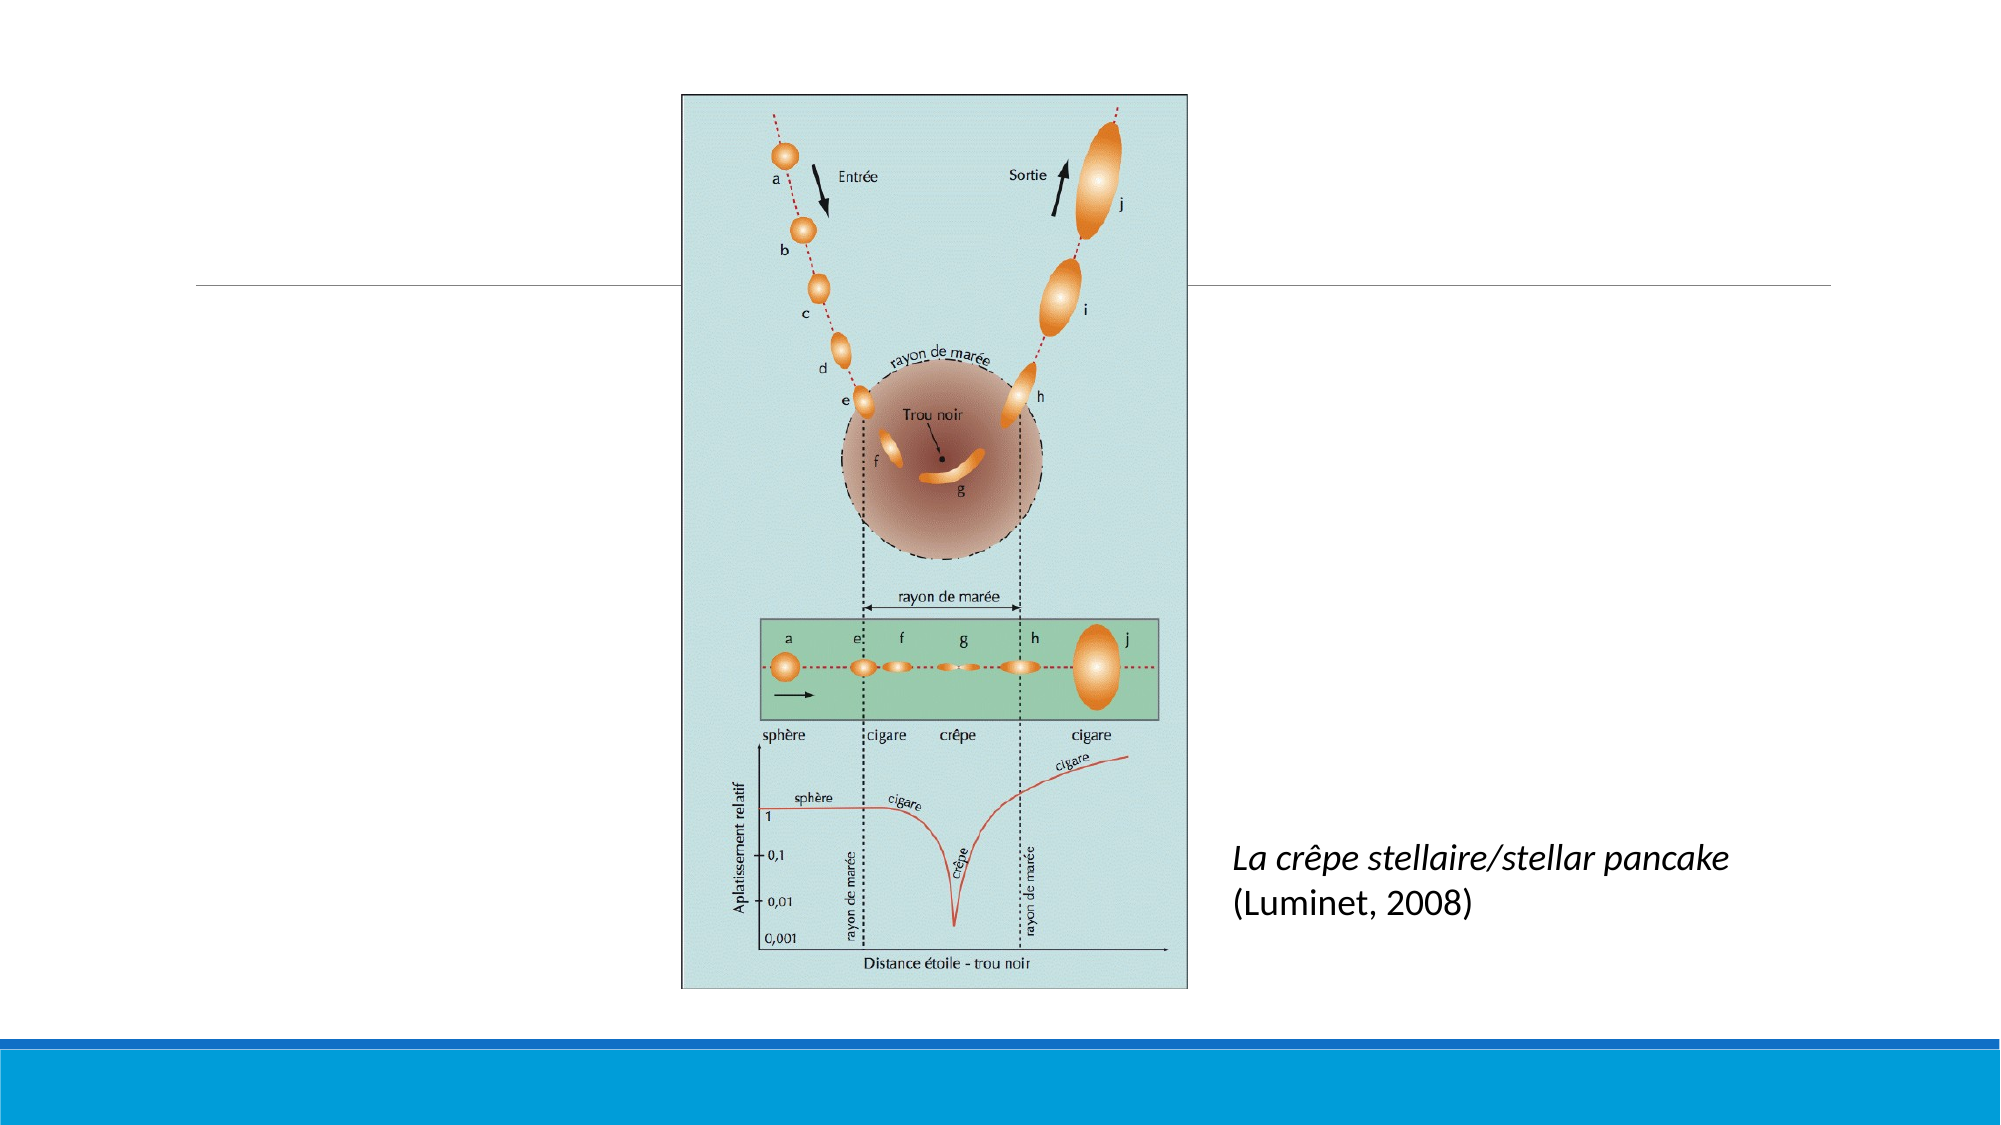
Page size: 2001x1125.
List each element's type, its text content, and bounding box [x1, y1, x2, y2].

picture [681, 94, 1189, 989]
text_box La crêpe stellaire/stellar pancake (Luminet, 2008) [1217, 826, 1754, 931]
